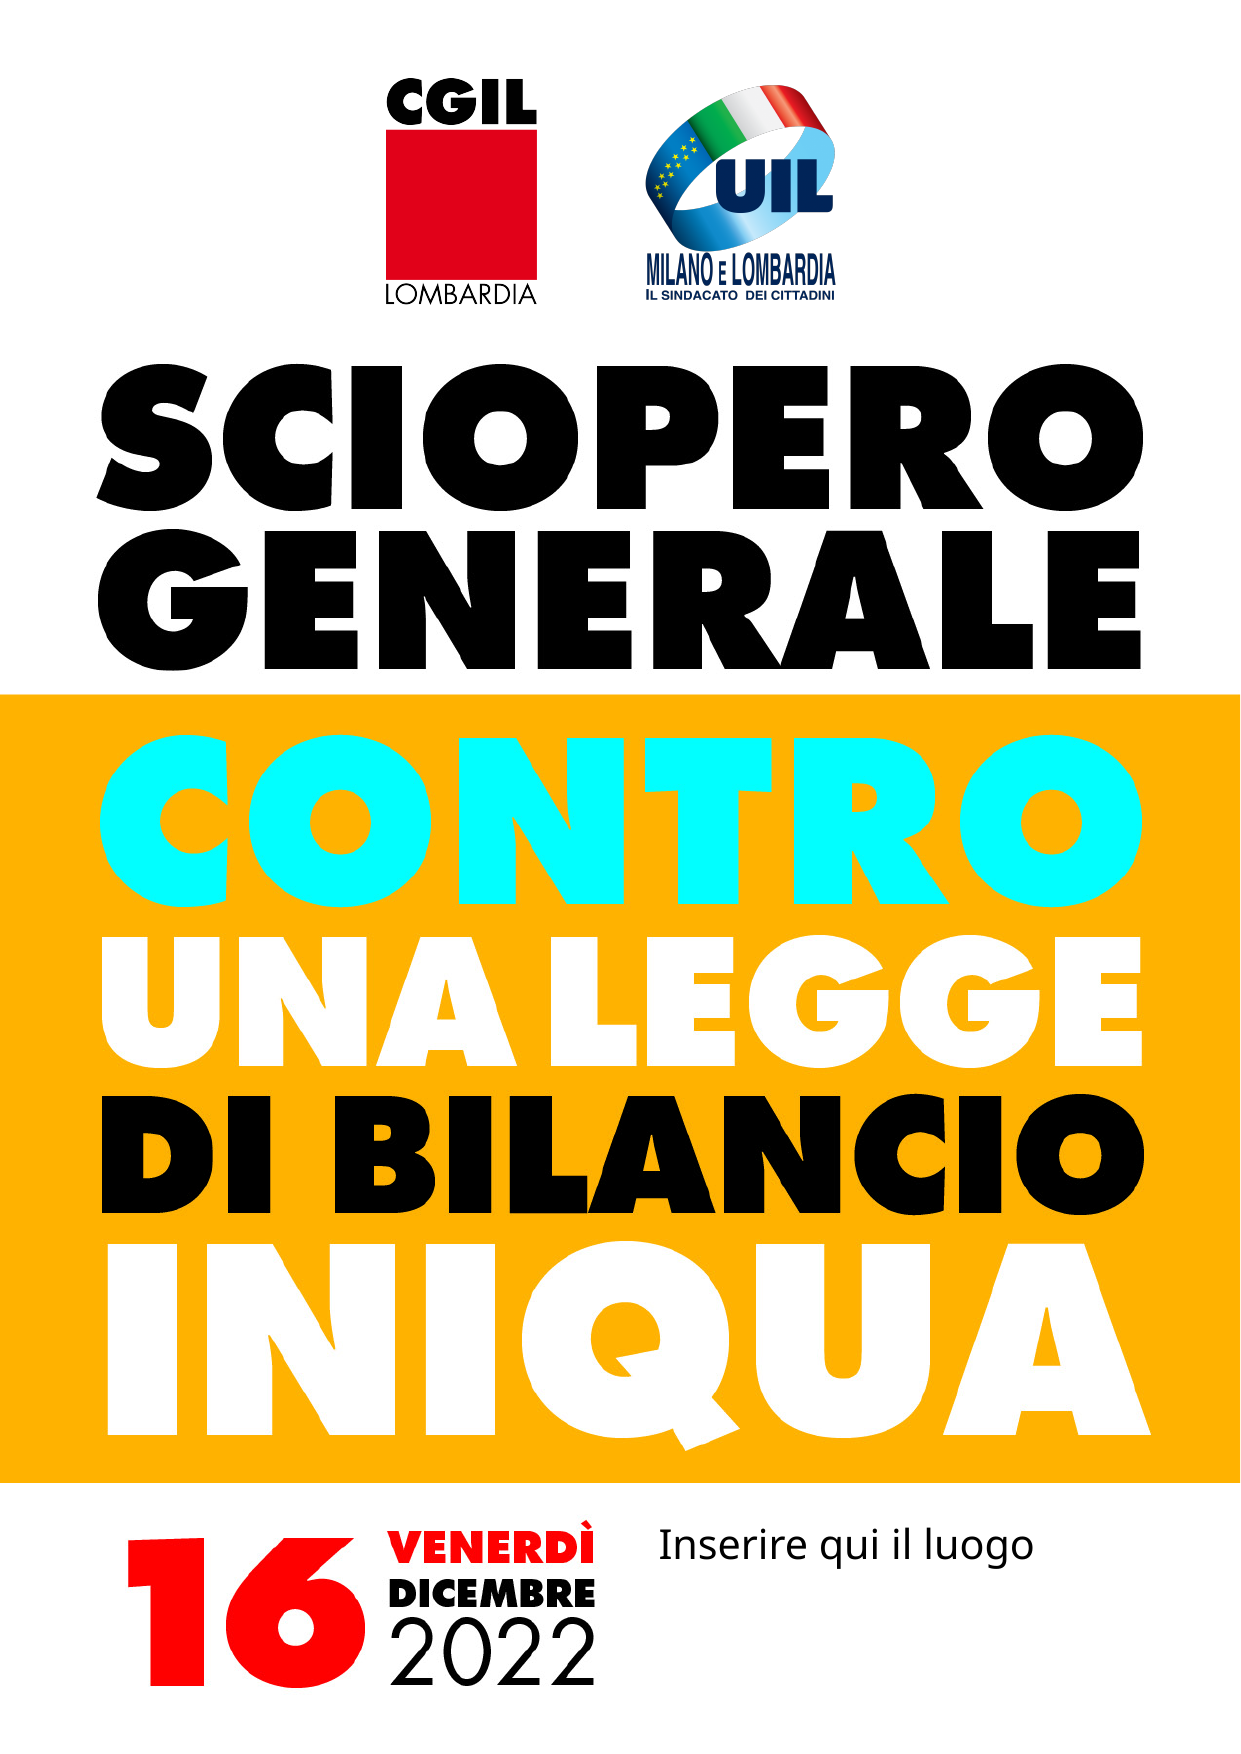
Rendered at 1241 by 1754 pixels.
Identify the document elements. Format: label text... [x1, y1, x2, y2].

subtitle Inserire qui il luogo [643, 1516, 1197, 1721]
picture [0, 0, 1241, 1754]
